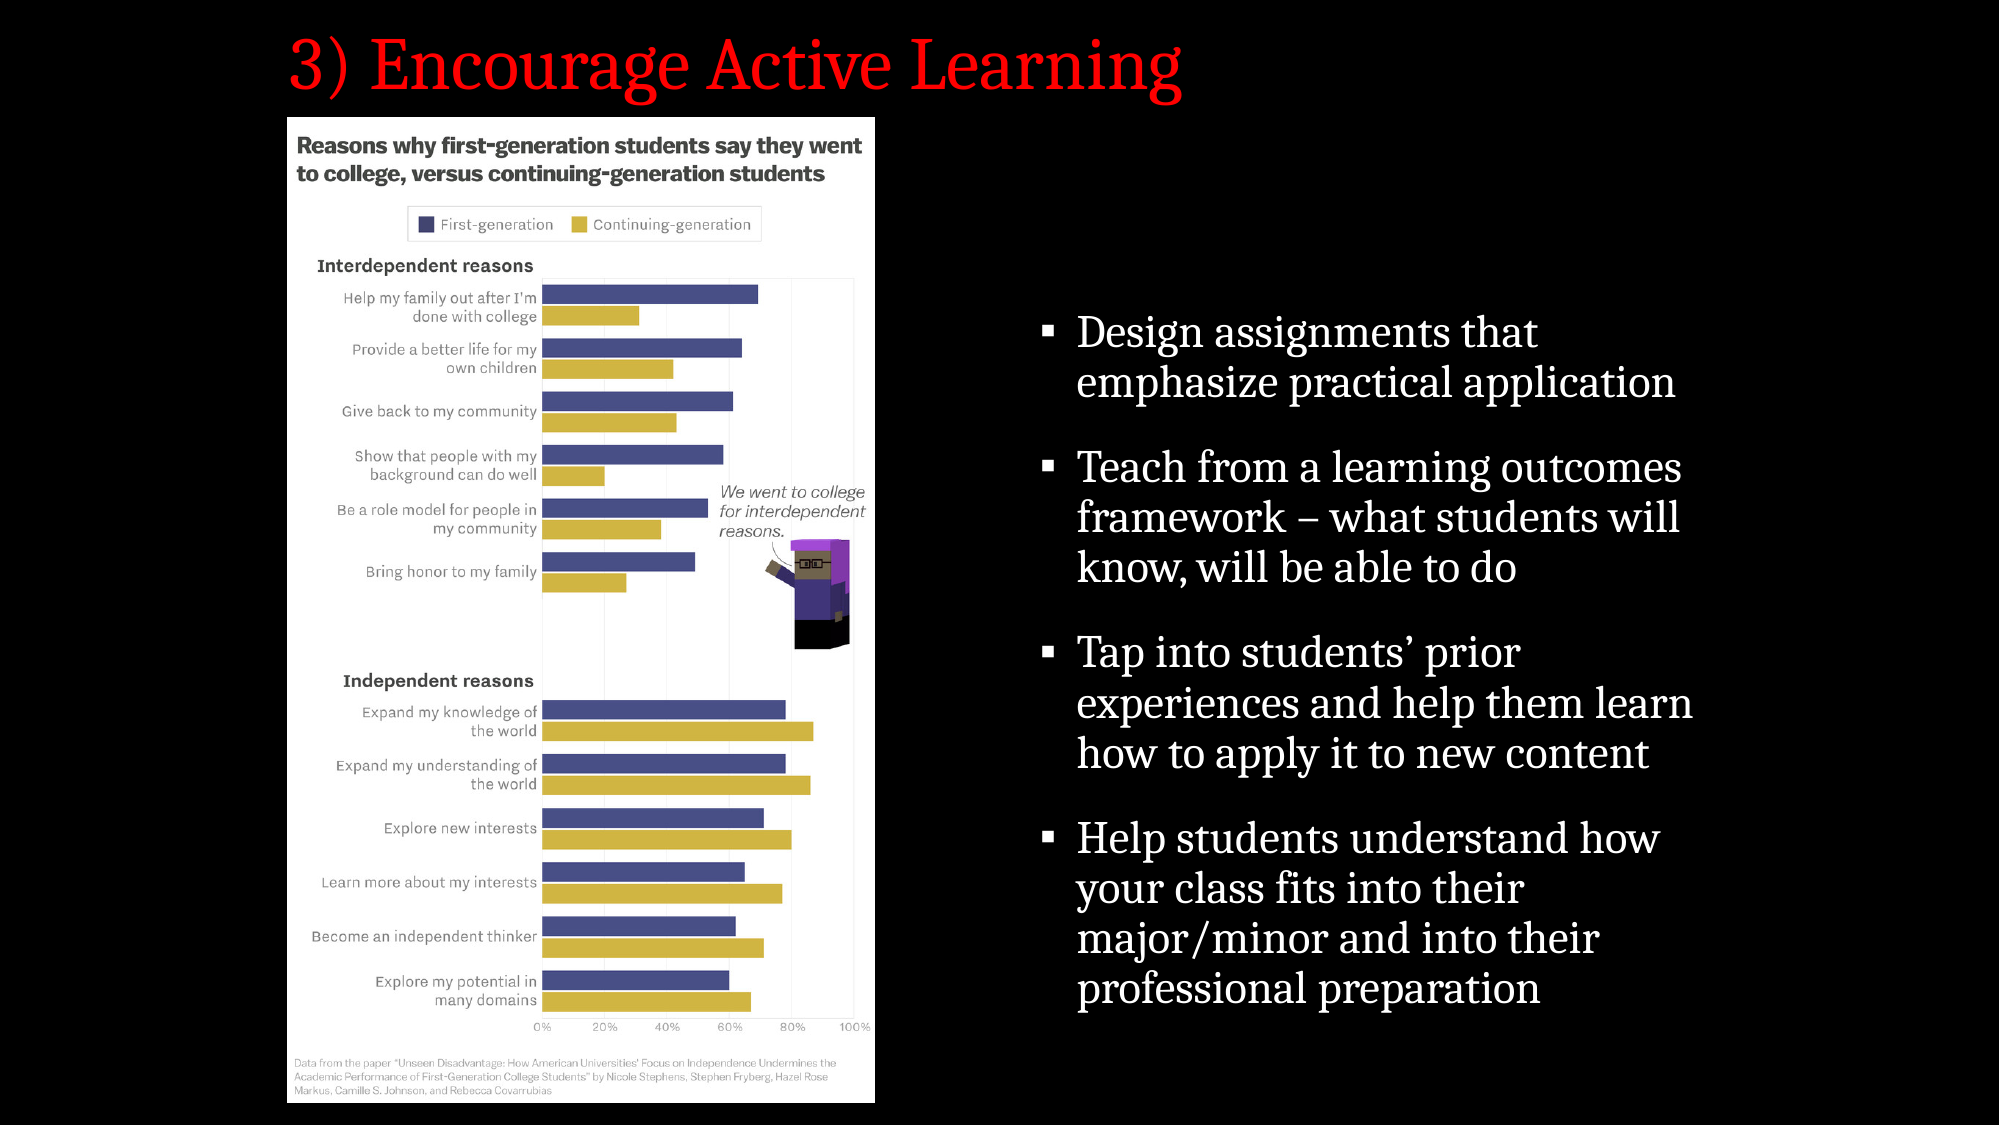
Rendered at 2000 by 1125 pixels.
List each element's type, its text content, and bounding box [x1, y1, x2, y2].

title 3) Encourage Active Learning [274, 0, 1775, 113]
list Design assignments that emphasize practical application Teach from a learning outcomes framework – what students will know, will be able to do Tap into students’ prior experiences and help them learn how to apply it to new content Help students understand how your class fits into their major/minor and into their professional preparation [1024, 299, 1750, 1025]
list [287, 117, 875, 1103]
